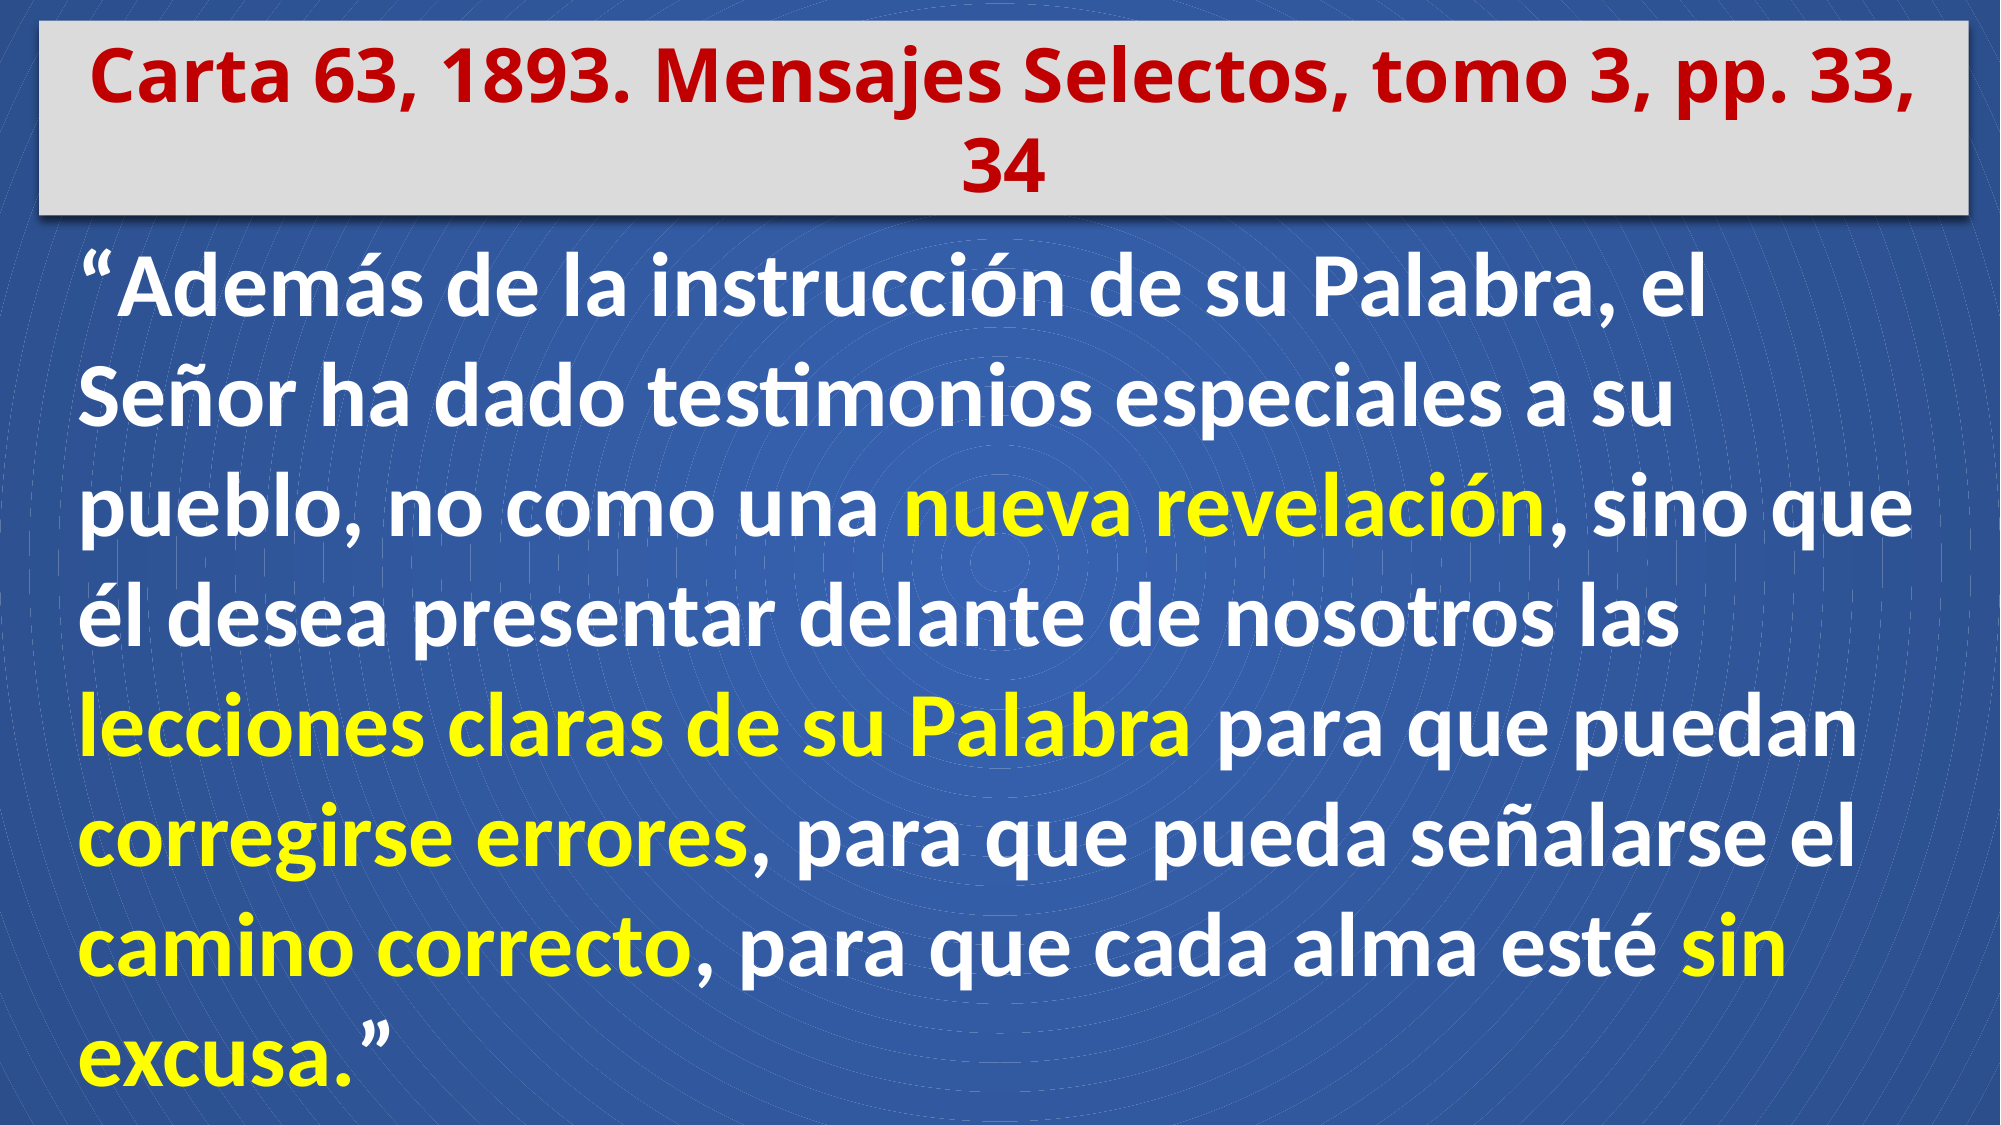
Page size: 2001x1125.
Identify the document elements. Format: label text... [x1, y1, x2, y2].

text_box Carta 63, 1893. Mensajes Selectos, tomo 3, pp. 33, 34 [39, 20, 1969, 216]
text_box “Además de la instrucción de su Palabra, el Señor ha dado testimonios especiales a su pueblo, no como una nueva revelación, sino que él desea presentar delante de nosotros las lecciones claras de su Palabra para que puedan corregirse errores, para que pueda señalarse el camino correcto, para que cada alma esté sin excusa.” [62, 231, 1946, 1112]
